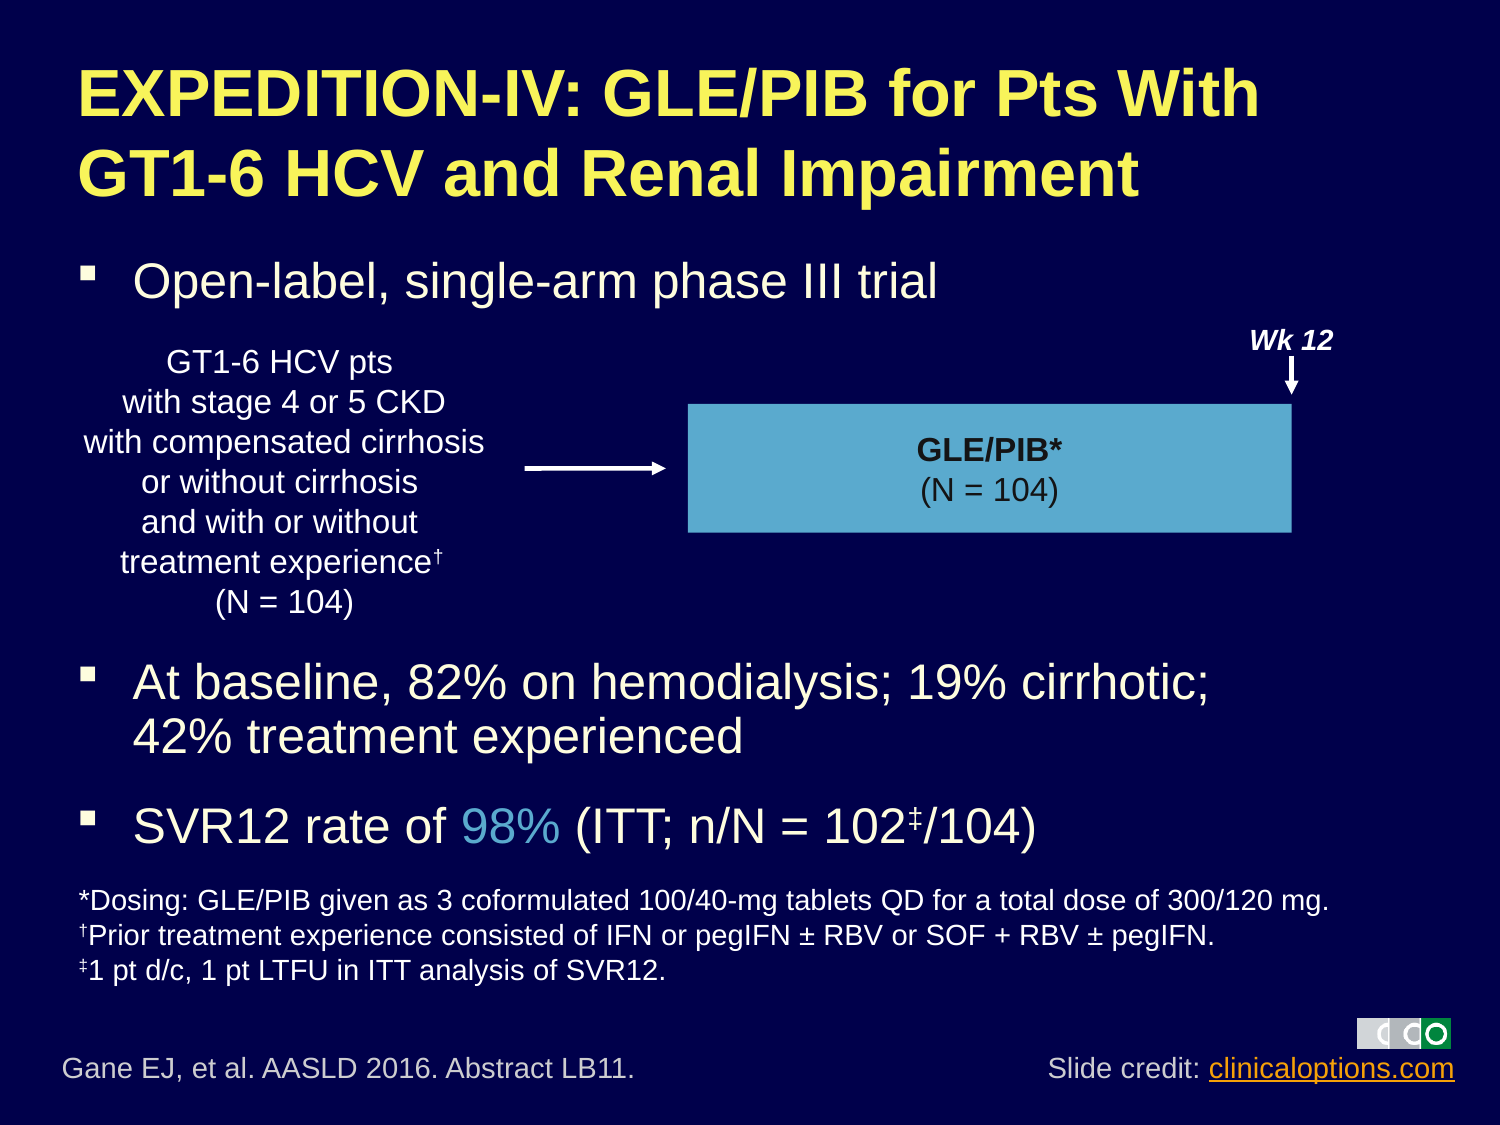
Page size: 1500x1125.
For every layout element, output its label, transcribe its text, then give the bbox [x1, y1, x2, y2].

list At baseline, 82% on hemodialysis; 19% cirrhotic; 42% treatment experienced SVR12 rate of 98% (ITT; n/N = 102‡/104) [61, 649, 1449, 894]
text_box Wk 12 [1225, 314, 1358, 364]
text_box GLE/PIB* (N = 104) [687, 403, 1292, 533]
text_box *Dosing: GLE/PIB given as 3 coformulated 100/40-mg tablets QD for a total dose of 300/120 mg. †Prior treatment experience consisted of IFN or pegIFN ± RBV or SOF + RBV ± pegIFN. ‡1 pt d/c, 1 pt LTFU in ITT analysis of SVR12. [63, 894, 1447, 994]
text_box Gane EJ, et al. AASLD 2016. Abstract LB11. [46, 1042, 1026, 1092]
text_box [525, 462, 666, 475]
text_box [1031, 1018, 1471, 1093]
text_box Open-label, single-arm phase III trial [61, 248, 1449, 315]
title EXPEDITION-IV: GLE/PIB for Pts With GT1-6 HCV and Renal Impairment [62, 39, 1447, 220]
text_box GT1-6 HCV pts with stage 4 or 5 CKD with compensated cirrhosis or without cirrhosis and with or without treatment experience† (N = 104) [44, 368, 525, 593]
